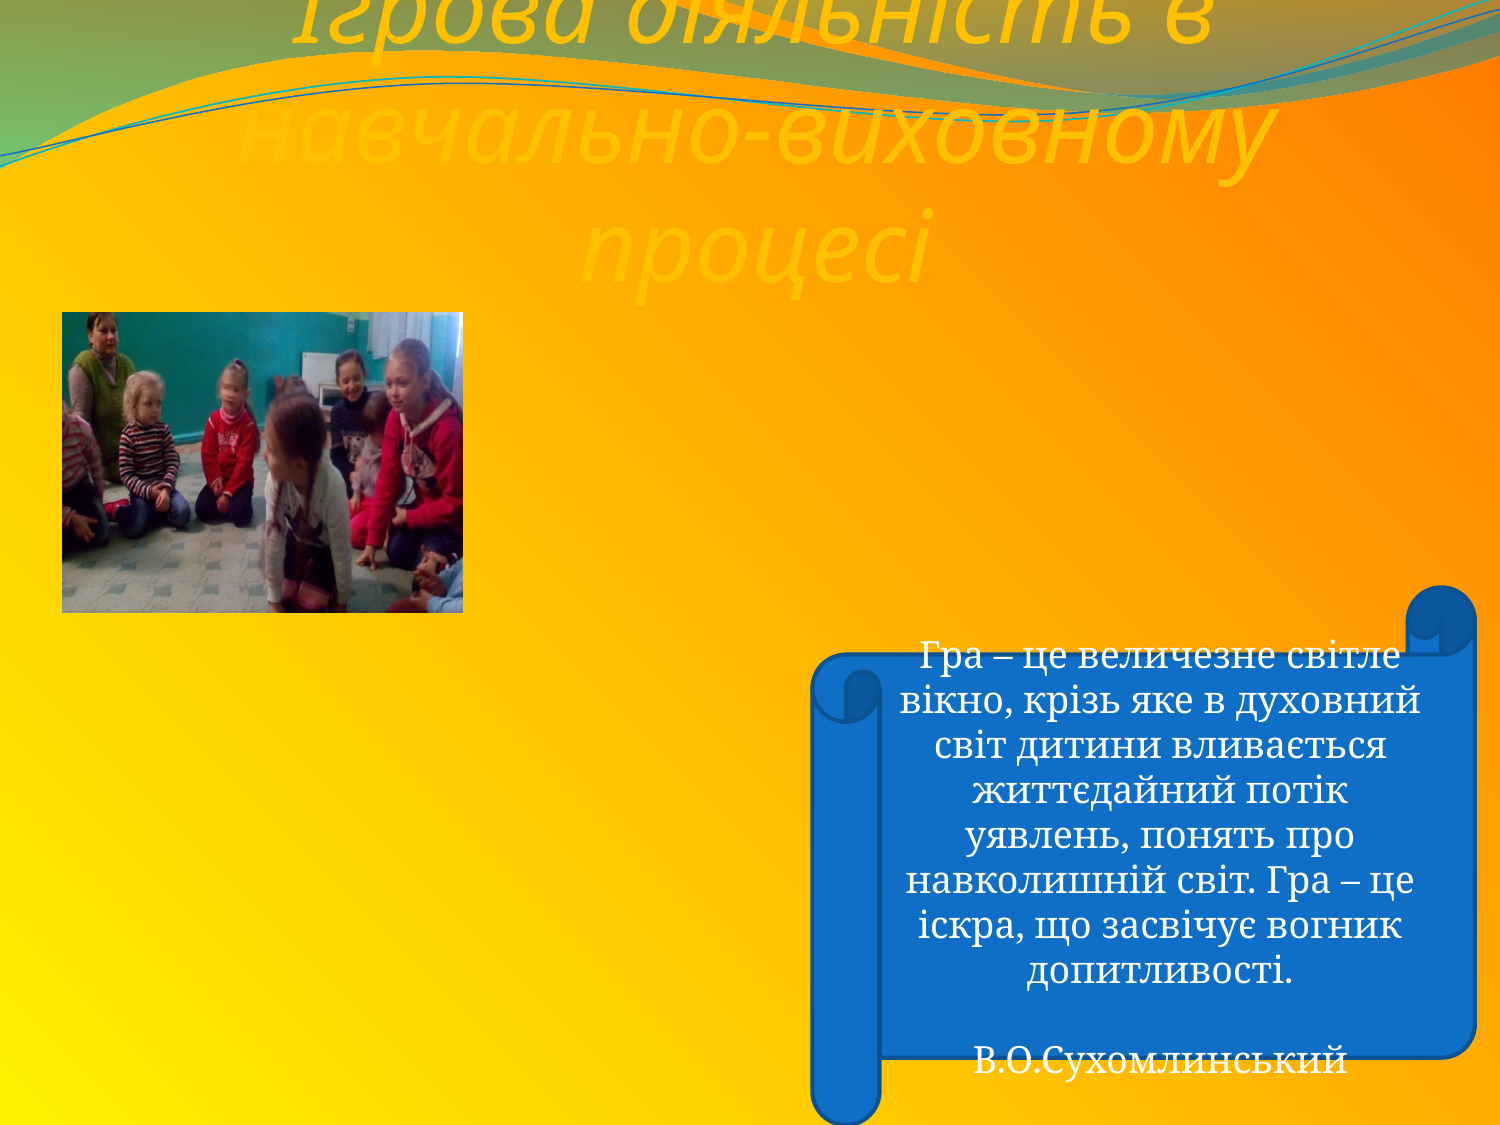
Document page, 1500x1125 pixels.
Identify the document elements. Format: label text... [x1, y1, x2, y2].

picture [62, 312, 463, 613]
title Ігрова діяльність в навчально-виховному процесі [75, 115, 1438, 303]
text_box Гра – це величезне світле вікно, крізь яке в духовний світ дитини вливається життєдайний потік уявлень, понять про навколишній світ. Гра – це іскра, що засвічує вогник допитливості. В.О.Сухомлинський [810, 585, 1477, 1125]
